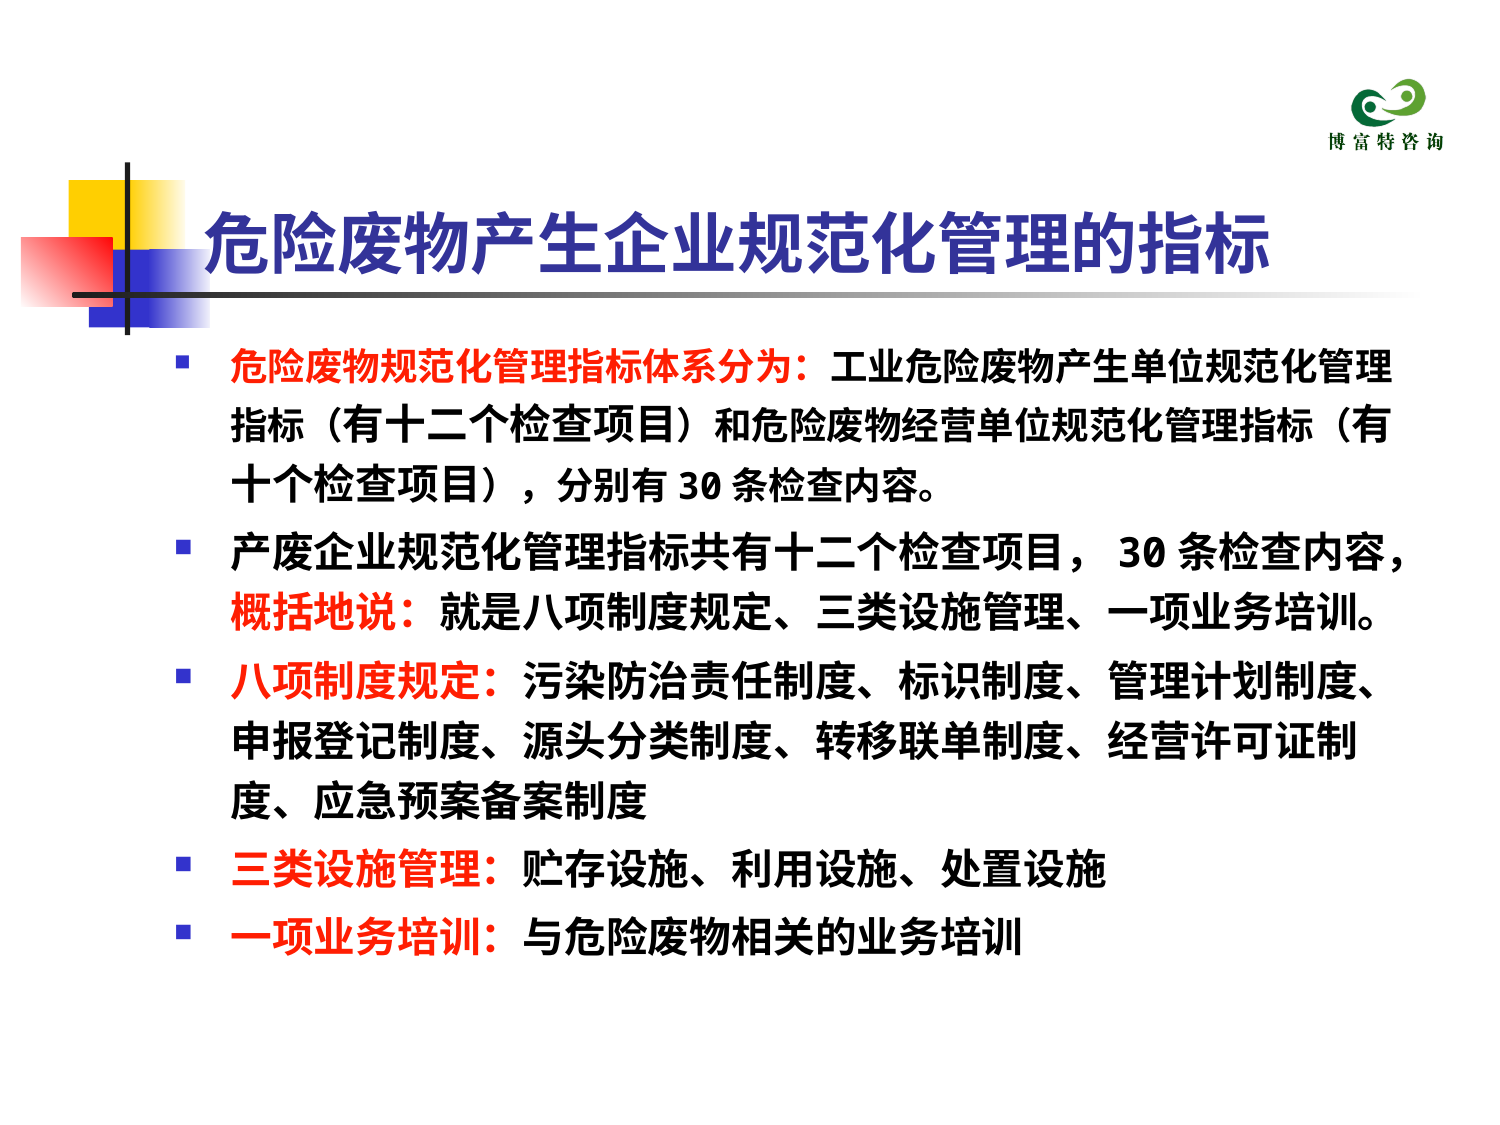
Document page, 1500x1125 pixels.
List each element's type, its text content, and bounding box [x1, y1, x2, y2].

list 危险废物规范化管理指标体系分为：工业危险废物产生单位规范化管理指标（有十二个检查项目）和危险废物经营单位规范化管理指标（有十个检查项目），分别有30条检查内容。 产废企业规范化管理指标共有十二个检查项目，30条检查内容，概括地说：就是八项制度规定、三类设施管理、一项业务培训。 八项制度规定：污染防治责任制度、标识制度、管理计划制度、申报登记制度、源头分类制度、转移联单制度、经营许可证制度、应急预案备案制度 三类设施管理：贮存设施、利用设施、处置设施 一项业务培训：与危险废物相关的业务培训 [159, 326, 1412, 1037]
title 危险废物产生企业规范化管理的指标 [188, 101, 1468, 289]
picture [1314, 78, 1462, 101]
